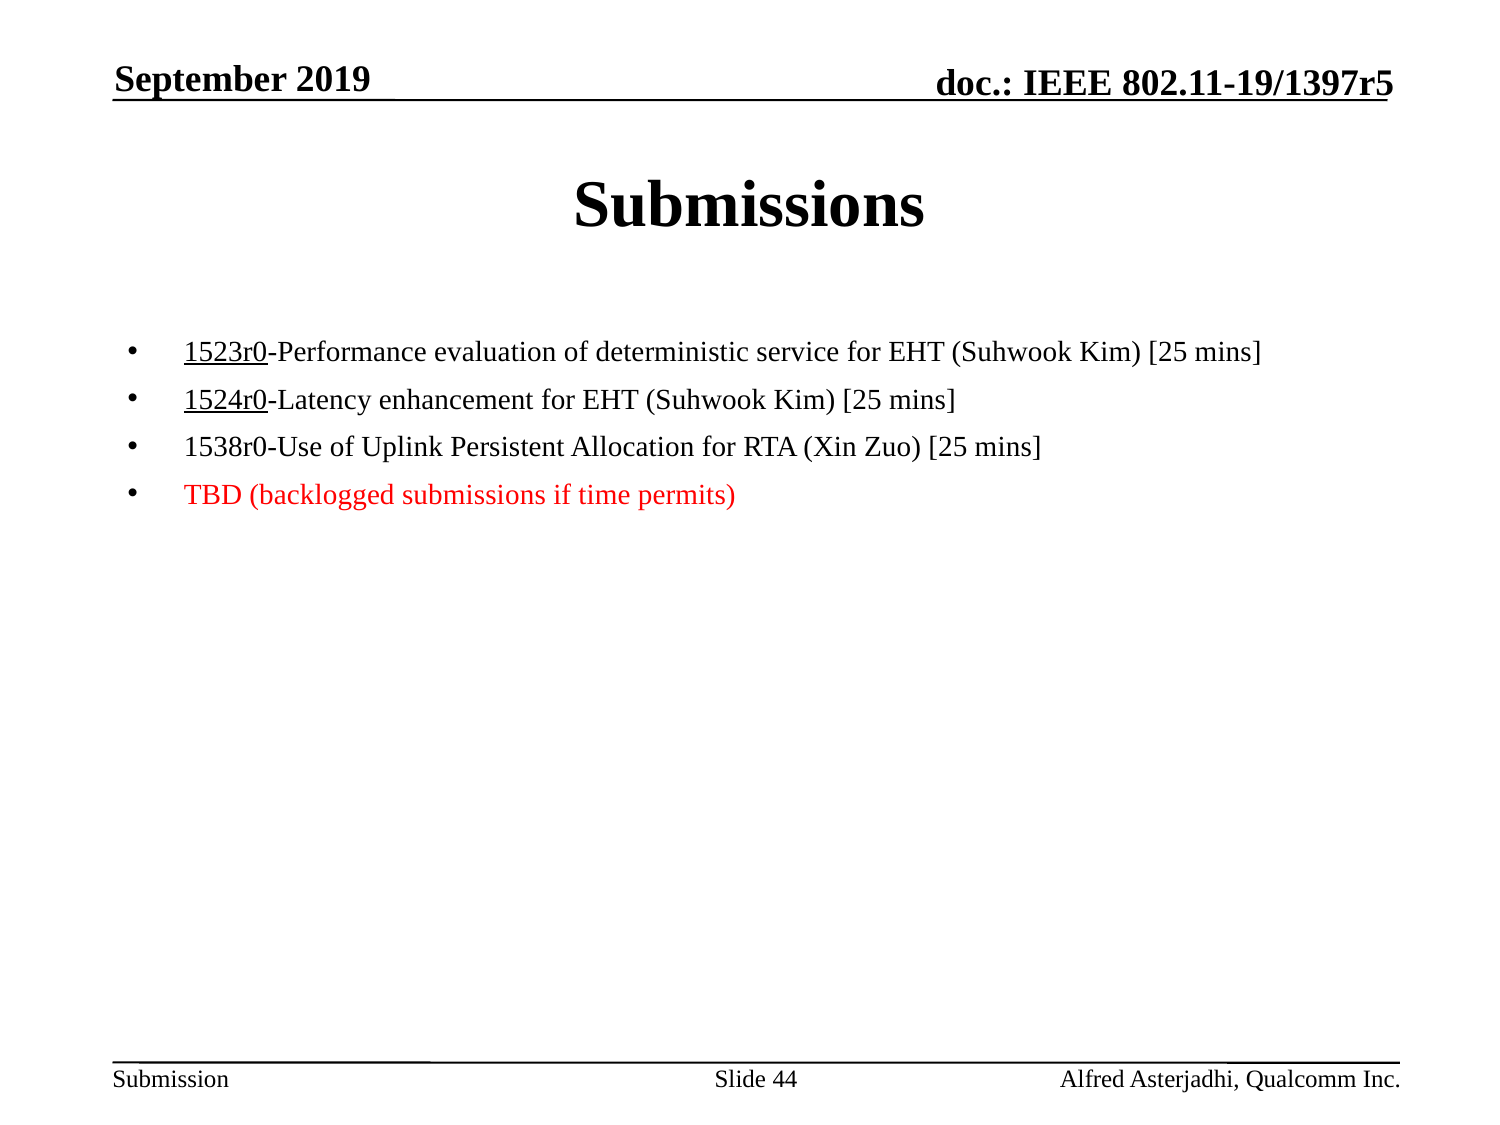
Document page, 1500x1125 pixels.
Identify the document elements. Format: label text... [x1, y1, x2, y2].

title Submissions [112, 112, 1388, 288]
list 1523r0-Performance evaluation of deterministic service for EHT (Suhwook Kim) [25 mins] 1524r0-Latency enhancement for EHT (Suhwook Kim) [25 mins] 1538r0-Use of Uplink Persistent Allocation for RTA (Xin Zuo) [25 mins] TBD (backlogged submissions if time permits) [112, 324, 1388, 1000]
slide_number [114, 54, 423, 100]
footer Alfred Asterjadhi, Qualcomm Inc. [878, 1061, 1402, 1093]
slide_number Slide 44 [712, 1061, 800, 1123]
